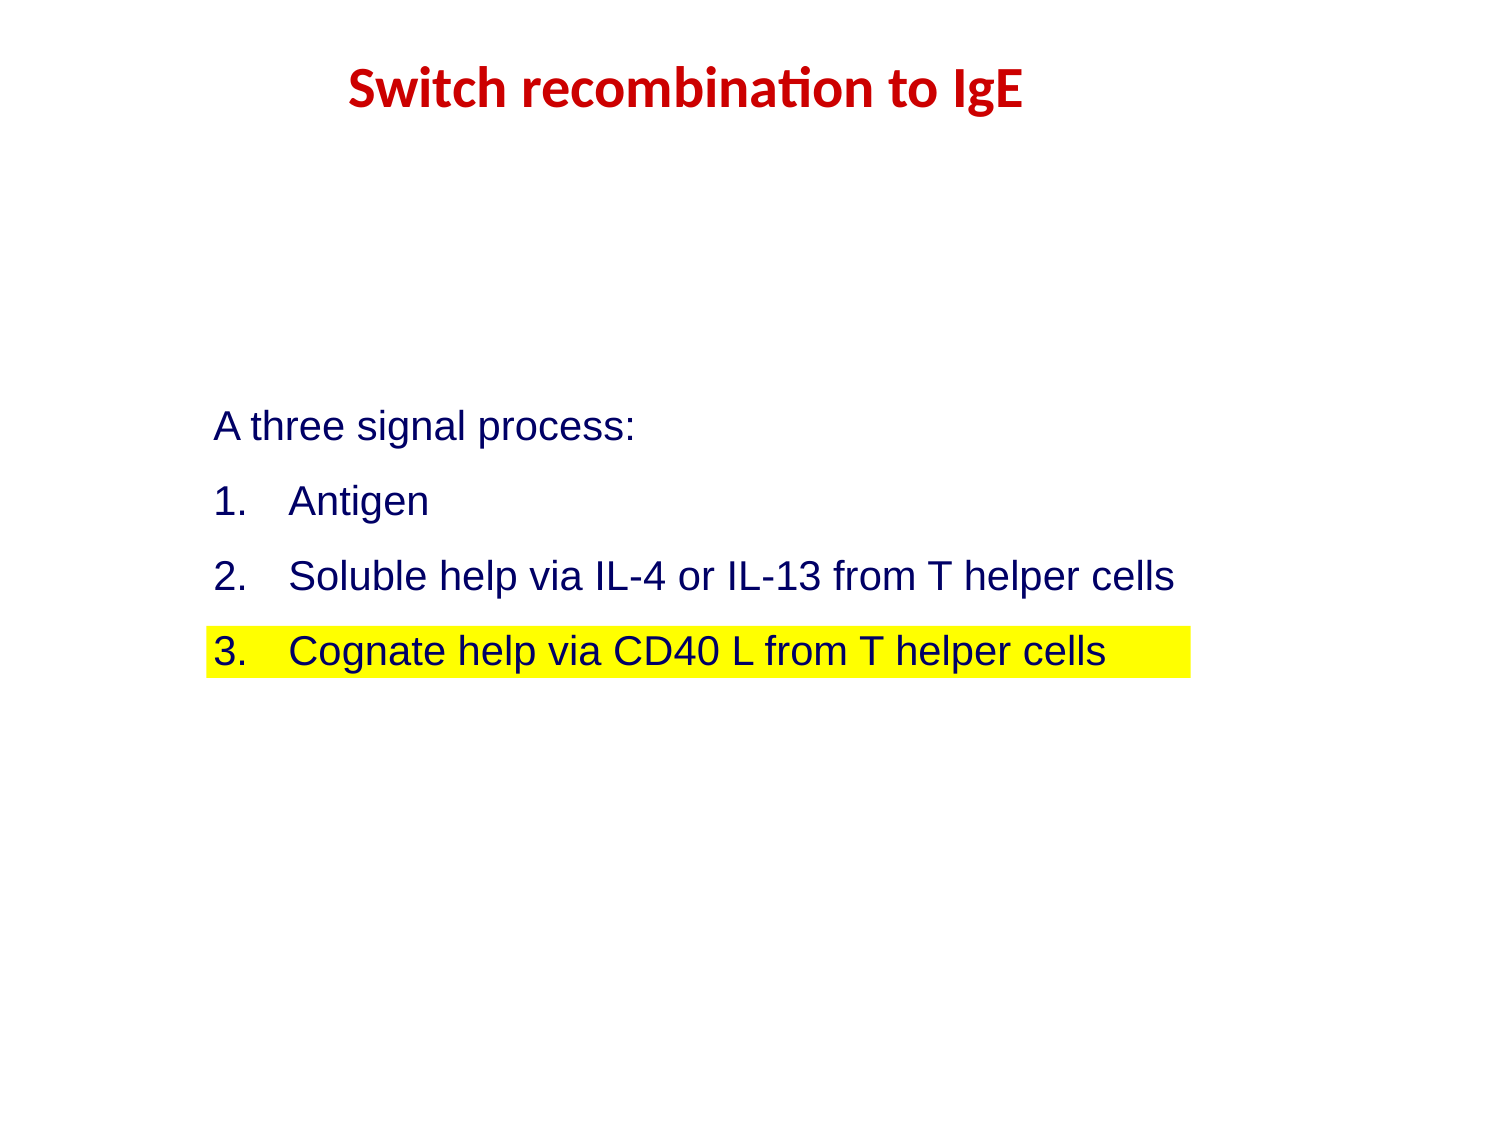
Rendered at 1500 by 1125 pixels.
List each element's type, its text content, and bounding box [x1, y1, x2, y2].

text_box Switch recombination to IgE [340, 41, 1032, 127]
text_box A three signal process: Antigen Soluble help via IL-4 or IL-13 from T helper cells Cognate help via CD40 L from T helper cells [205, 391, 1184, 682]
text_box [1184, 625, 1191, 678]
